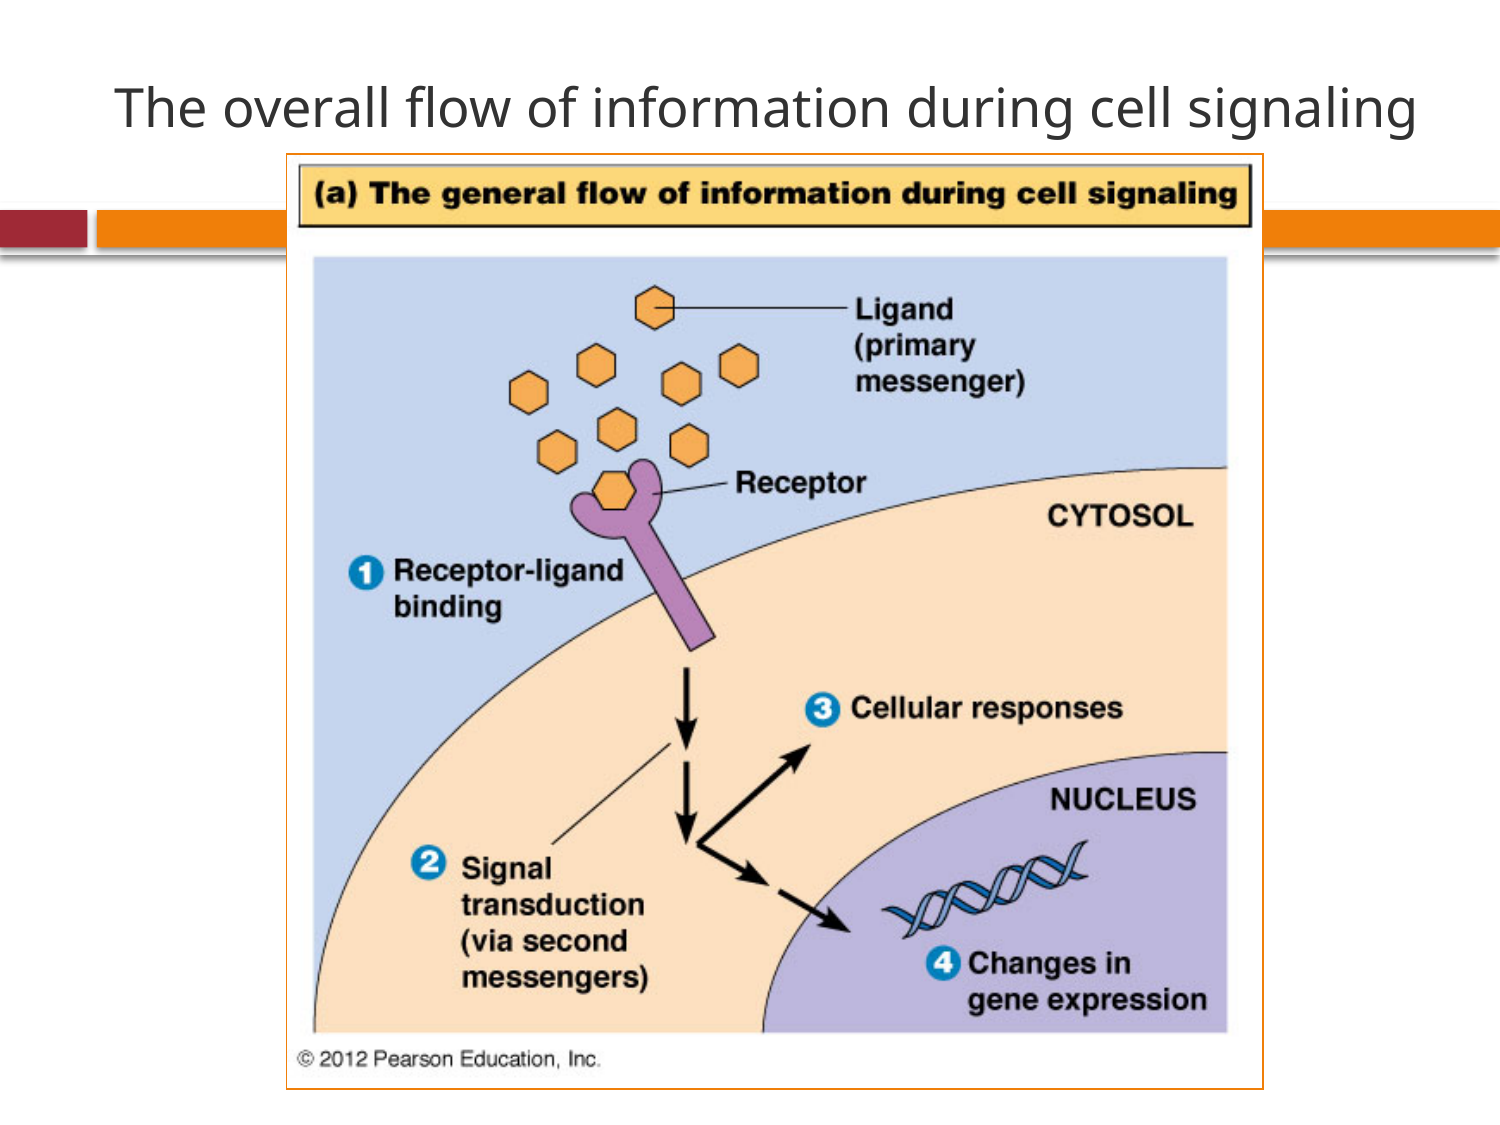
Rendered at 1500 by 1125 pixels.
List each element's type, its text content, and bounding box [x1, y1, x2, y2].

picture [287, 154, 1263, 1089]
title The overall flow of information during cell signaling [99, 37, 1438, 175]
